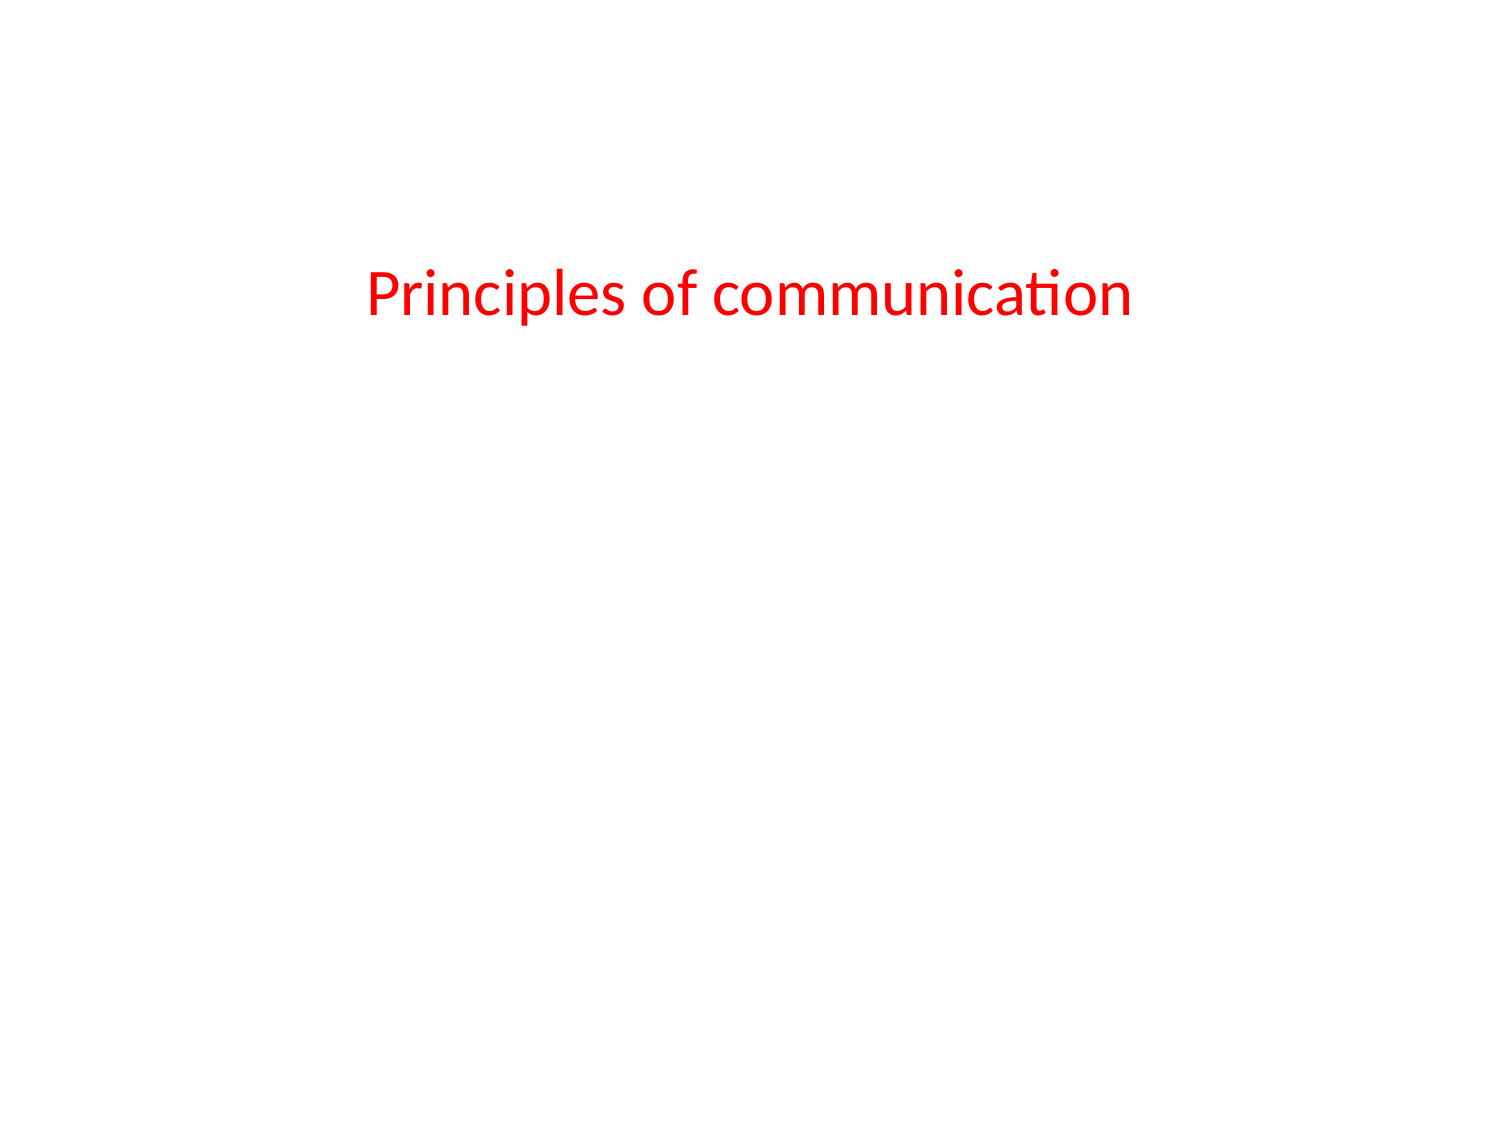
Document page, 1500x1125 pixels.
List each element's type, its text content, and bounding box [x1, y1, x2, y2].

list Principles of communication [75, 54, 1425, 1005]
